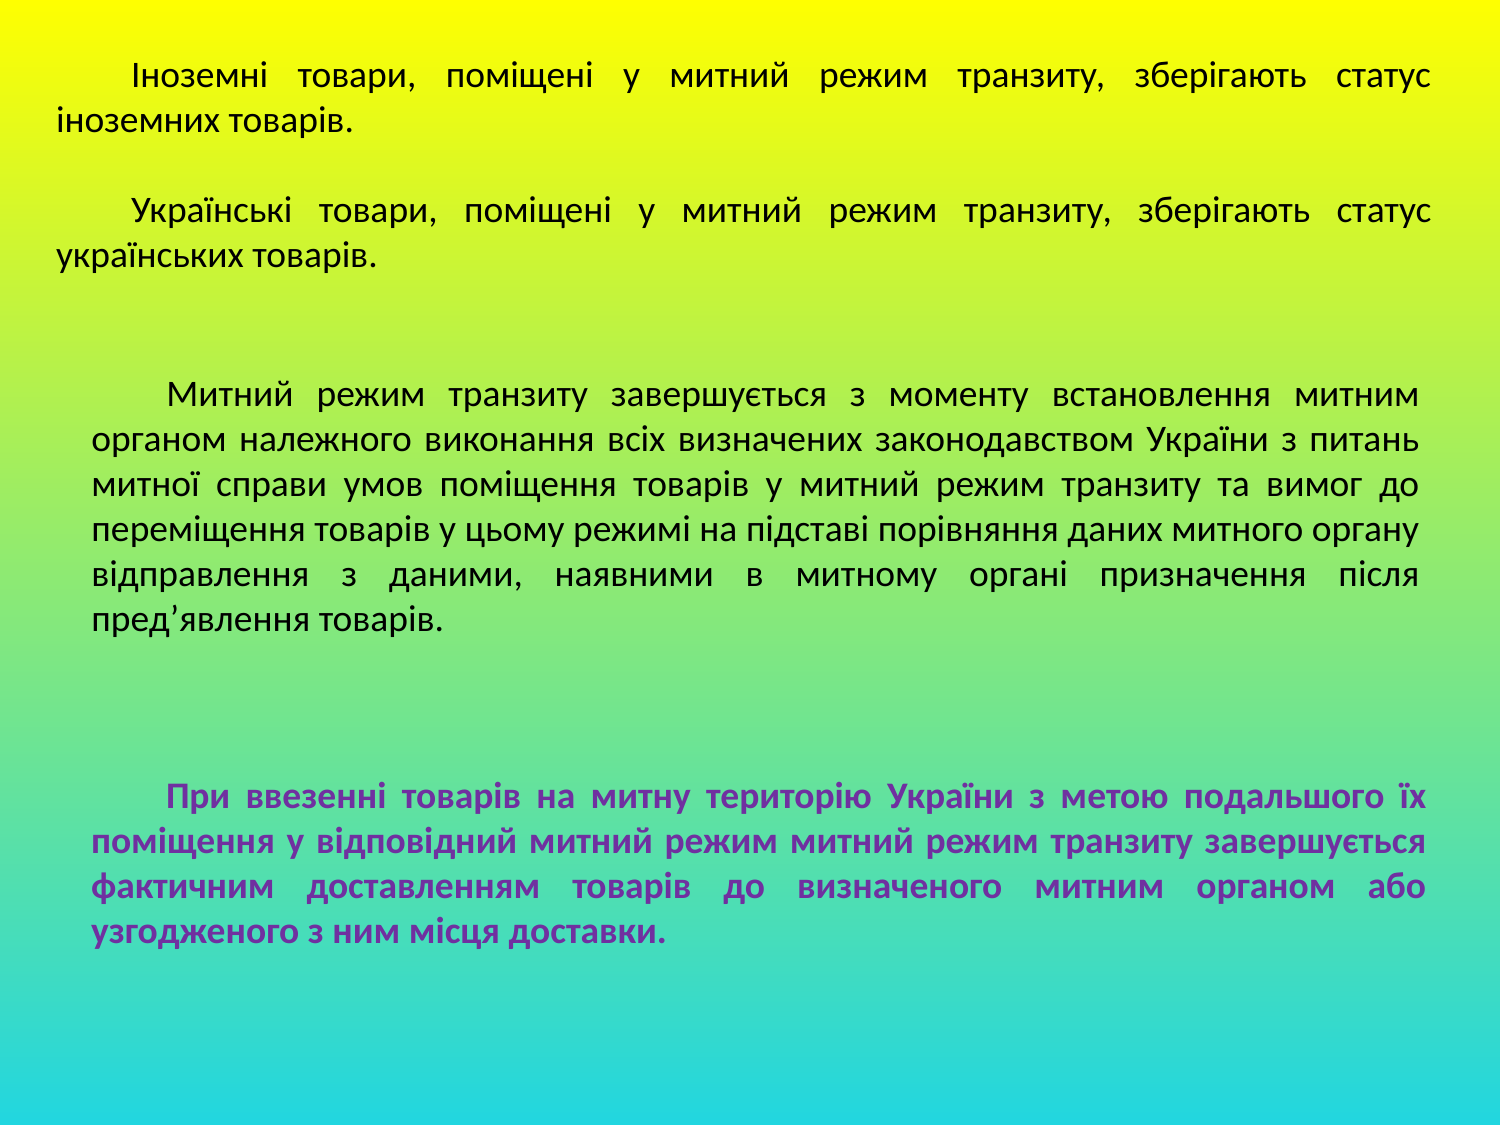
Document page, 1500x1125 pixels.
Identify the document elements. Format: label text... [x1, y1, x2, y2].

text_box При ввезенні товарів на митну територію України з метою подальшого їх поміщення у відповідний митний режим митний режим транзиту завершується фактичним доставленням товарів до визначеного митним органом або узгодженого з ним місця доставки. [76, 763, 1443, 958]
text_box Іноземні товари, поміщені у митний режим транзиту, зберігають статус іноземних товарів. Українські товари, поміщені у митний режим транзиту, зберігають статус українських товарів. [41, 42, 1447, 283]
text_box Митний режим транзиту завершується з моменту встановлення митним органом належного виконання всіх визначених законодавством України з питань митної справи умов поміщення товарів у митний режим транзиту та вимог до переміщення товарів у цьому режимі на підставі порівняння даних митного органу відправлення з даними, наявними в митному органі призначення після пред’явлення товарів. [76, 361, 1436, 647]
